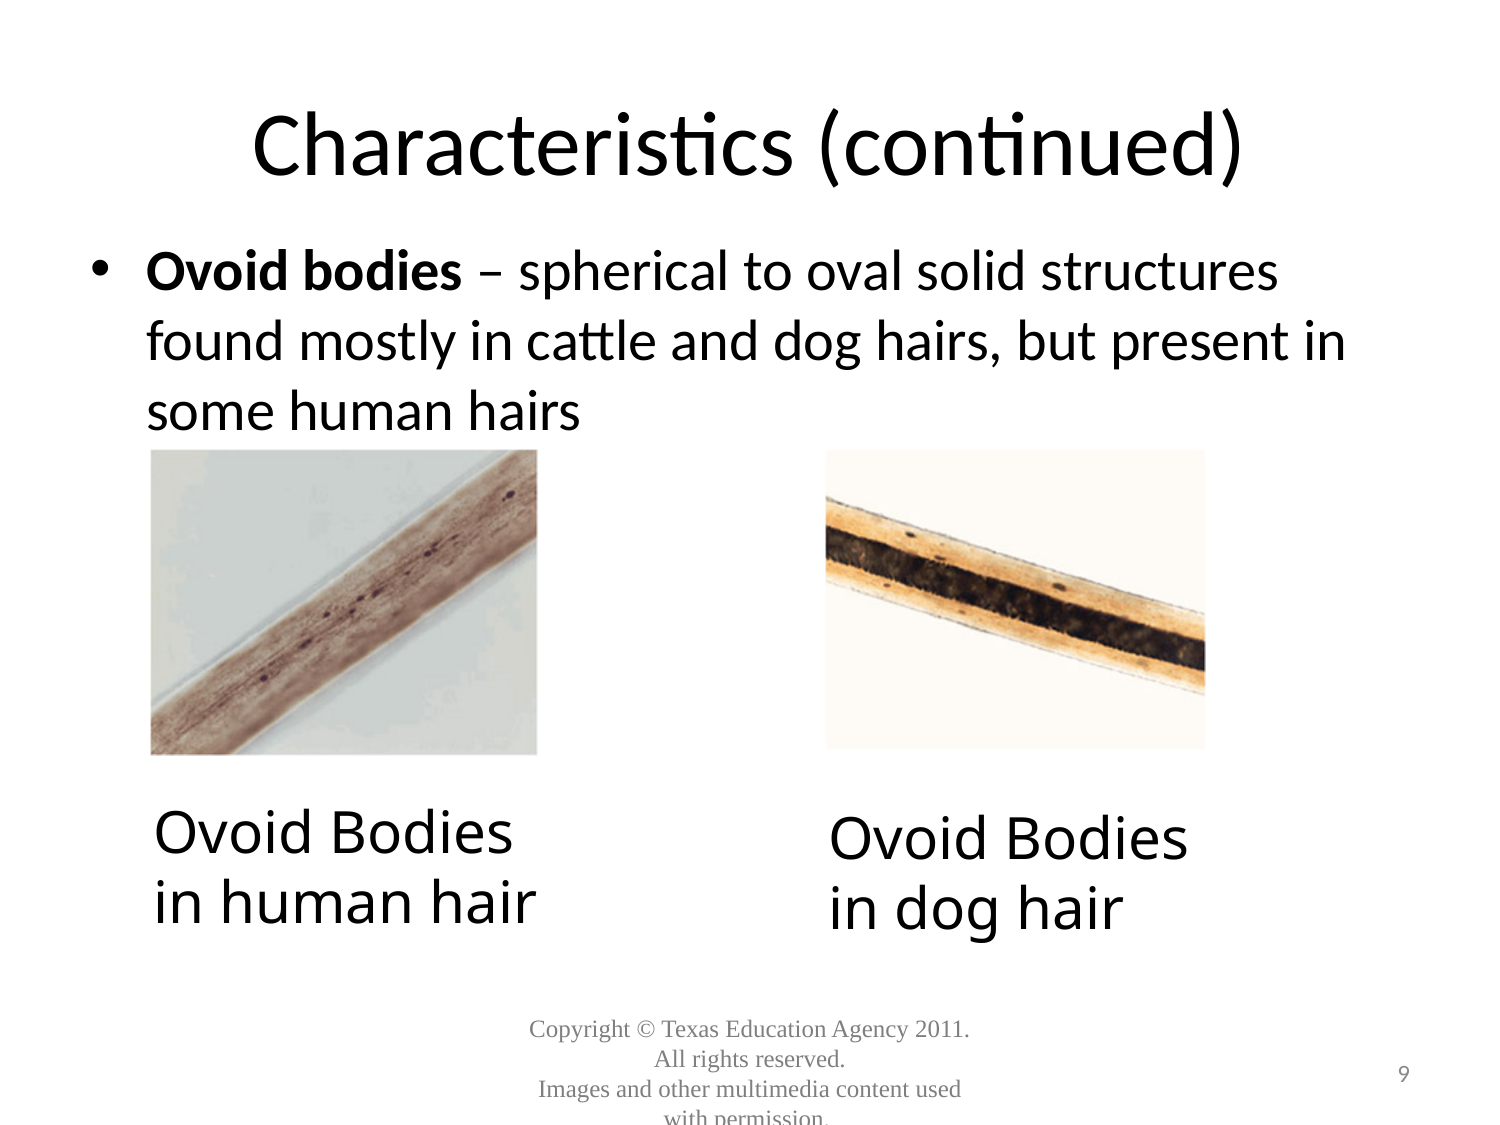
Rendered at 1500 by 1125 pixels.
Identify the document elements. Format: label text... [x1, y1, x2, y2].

title Characteristics (continued) [75, 45, 1425, 224]
text_box Ovoid Bodies in dog hair [813, 793, 1204, 949]
footer Copyright © Texas Education Agency 2011. All rights reserved. Images and other multimedia content used with permission. [512, 1042, 988, 1103]
picture [149, 449, 538, 756]
picture [824, 449, 1206, 751]
text_box Ovoid Bodies in human hair [138, 787, 553, 943]
slide_number 9 [1074, 1042, 1425, 1103]
list Ovoid bodies – spherical to oval solid structures found mostly in cattle and dog hairs, but present in some human hairs [75, 224, 1425, 1030]
